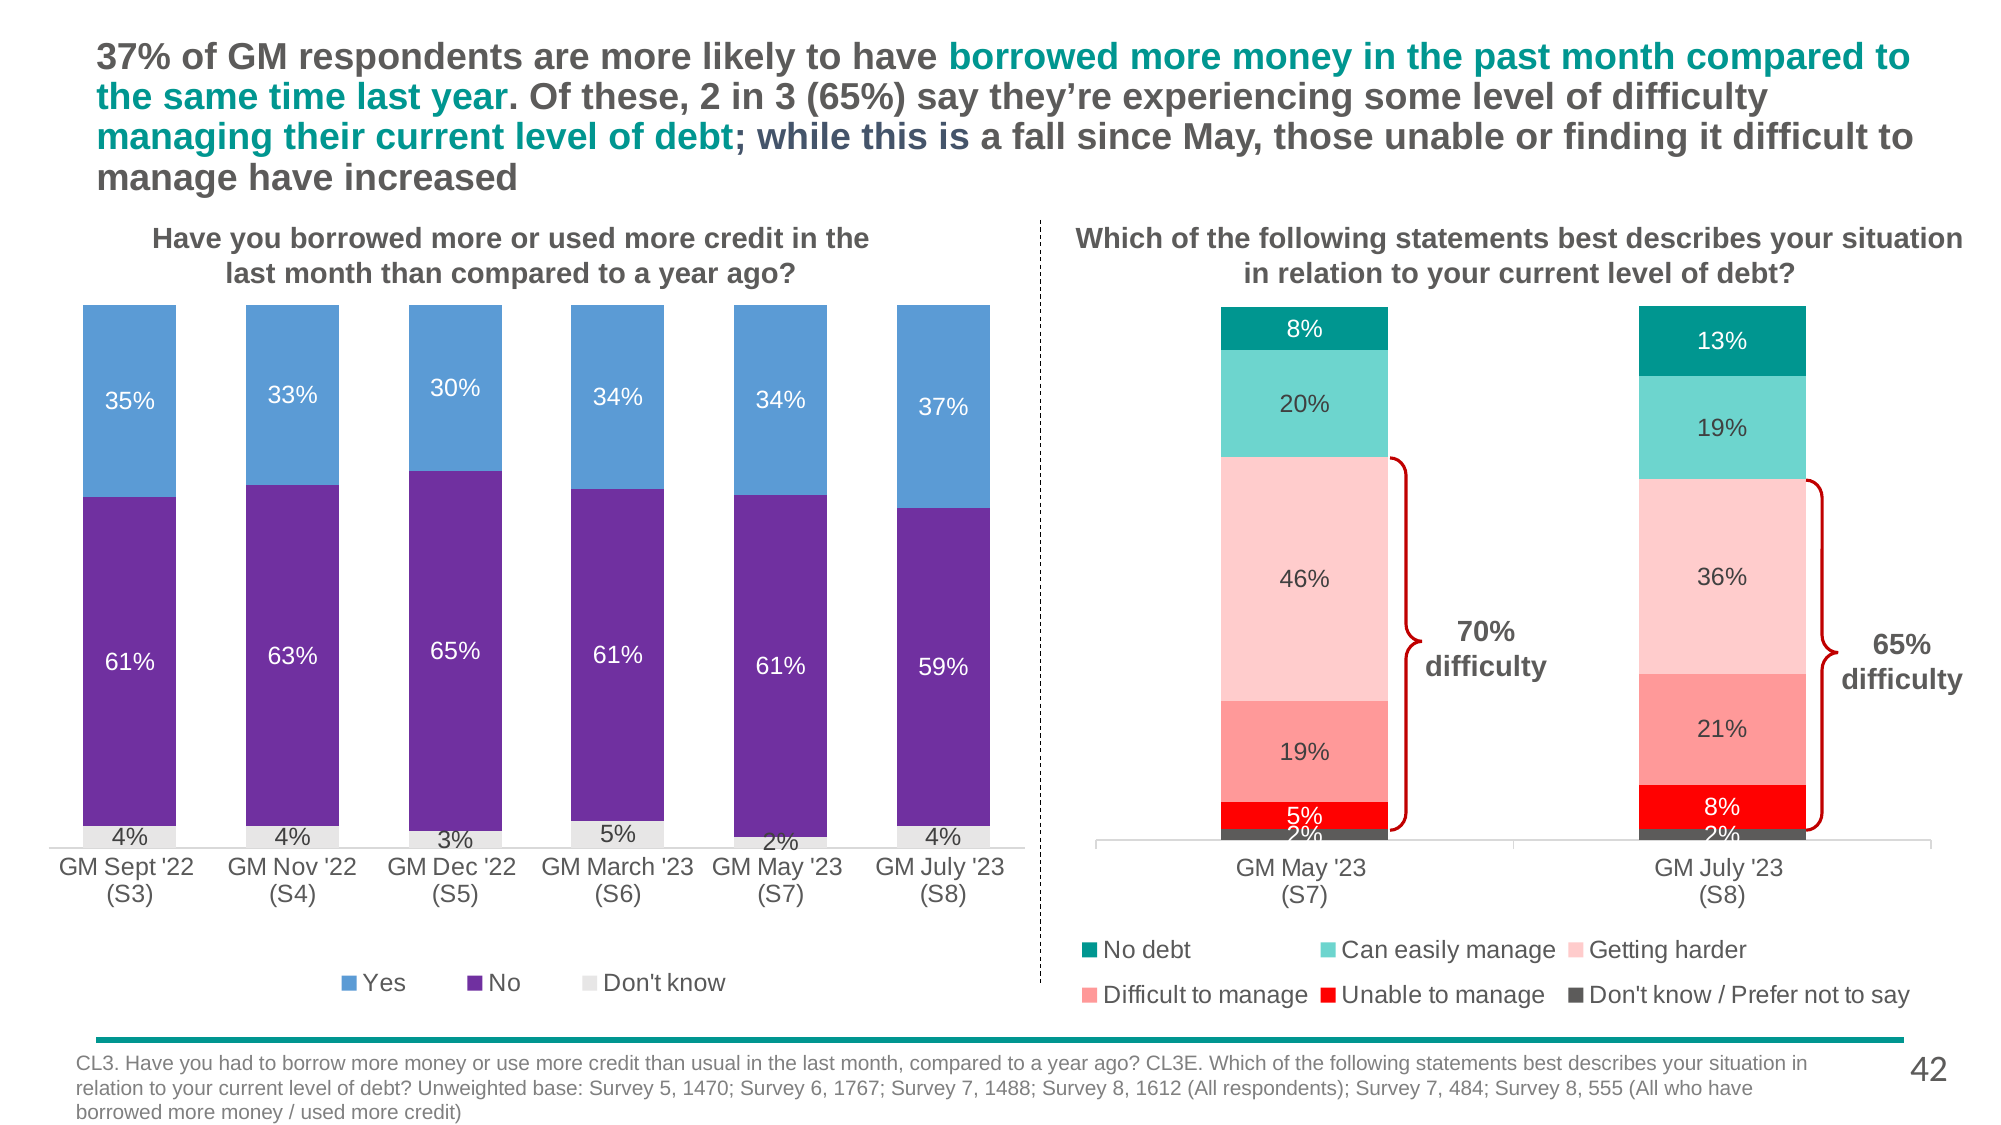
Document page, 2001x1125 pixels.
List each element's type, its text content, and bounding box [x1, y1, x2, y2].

title 37% of GM respondents are more likely to have borrowed more money in the past month compared to the same time last year. Of these, 2 in 3 (65%) say they’re experiencing some level of difficulty managing their current level of debt; while this is a fall since May, those unable or finding it difficult to manage have increased [96, 36, 1921, 167]
text_box 42 [1895, 1036, 1975, 1098]
text_box 65% difficulty [1932, 625, 1967, 696]
text_box Which of the following statements best describes your situation in relation to your current level of debt? [1073, 219, 1967, 290]
text_box CL3. Have you had to borrow more money or use more credit than usual in the last month, compared to a year ago? CL3E. Which of the following statements best describes your situation in relation to your current level of debt? Unweighted base: Survey 5, 1470; Survey 6, 1767; Survey 7, 1488; Survey 8, 1612 (All respondents); Survey 7, 484; Survey 8, 555 (All who have borrowed more money / used more credit) [61, 1041, 1858, 1125]
chart [23, 262, 1034, 1046]
text_box Have you borrowed more or used more credit in the last month than compared to a year ago? [148, 219, 875, 262]
chart [1070, 304, 1932, 1028]
